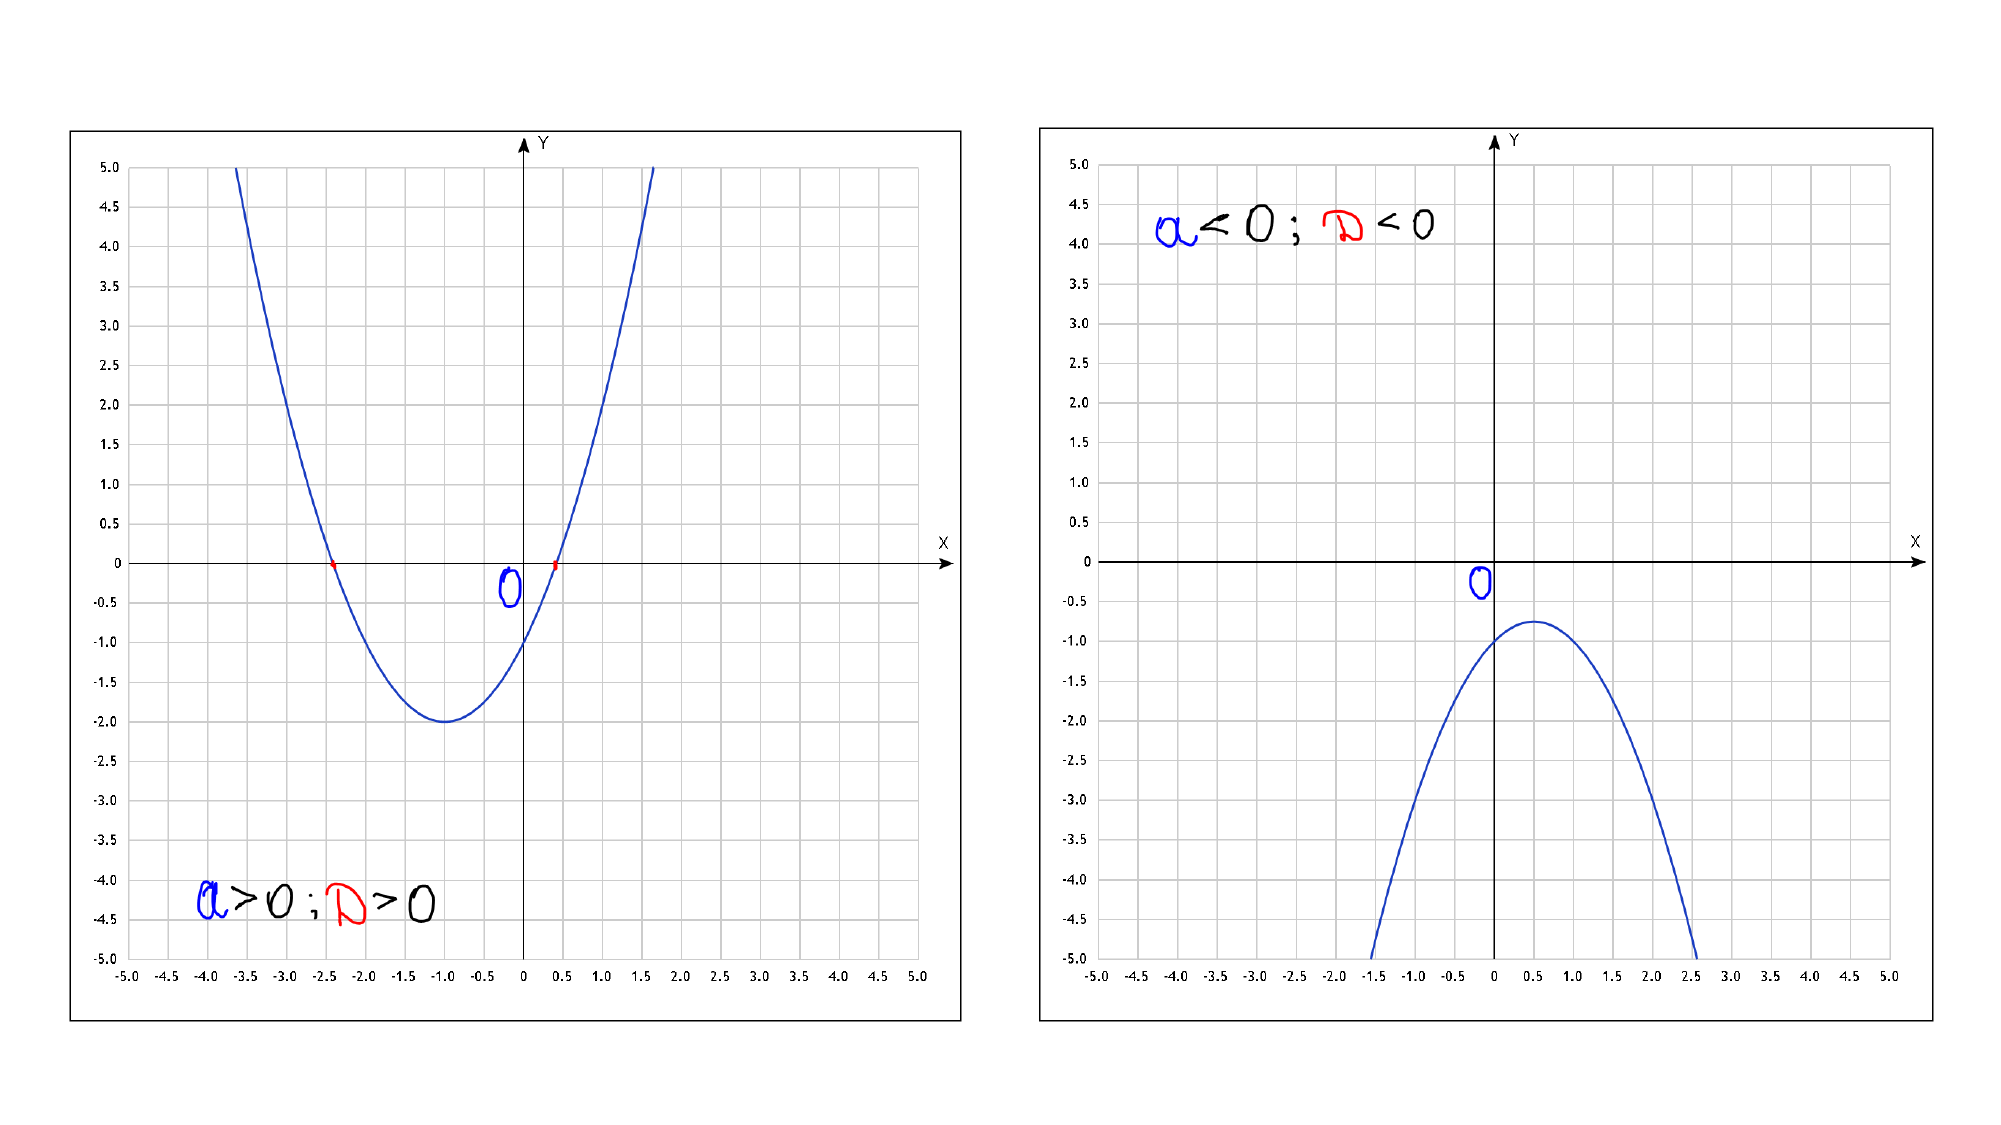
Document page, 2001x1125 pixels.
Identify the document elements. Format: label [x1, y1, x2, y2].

list [67, 124, 966, 1024]
picture [1038, 124, 1936, 1024]
